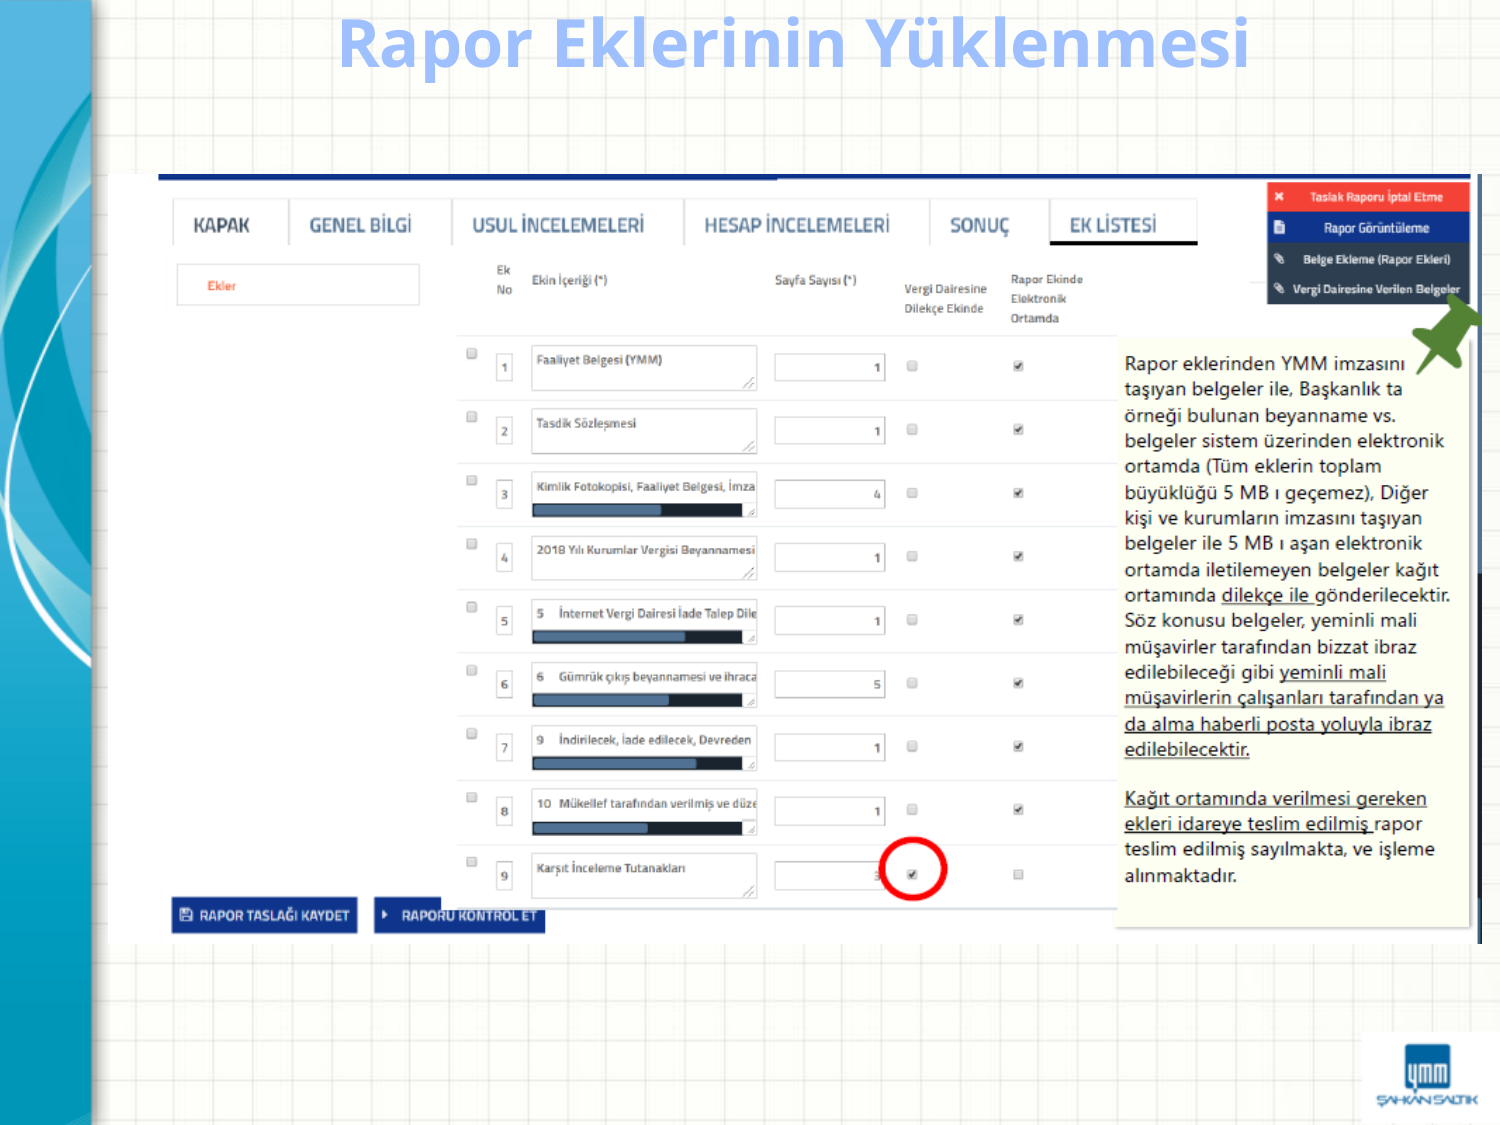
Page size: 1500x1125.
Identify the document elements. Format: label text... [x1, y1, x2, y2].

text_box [108, 173, 1481, 943]
text_box Rapor Eklerinin Yüklenmesi [88, 0, 1500, 83]
picture [0, 0, 1500, 1125]
